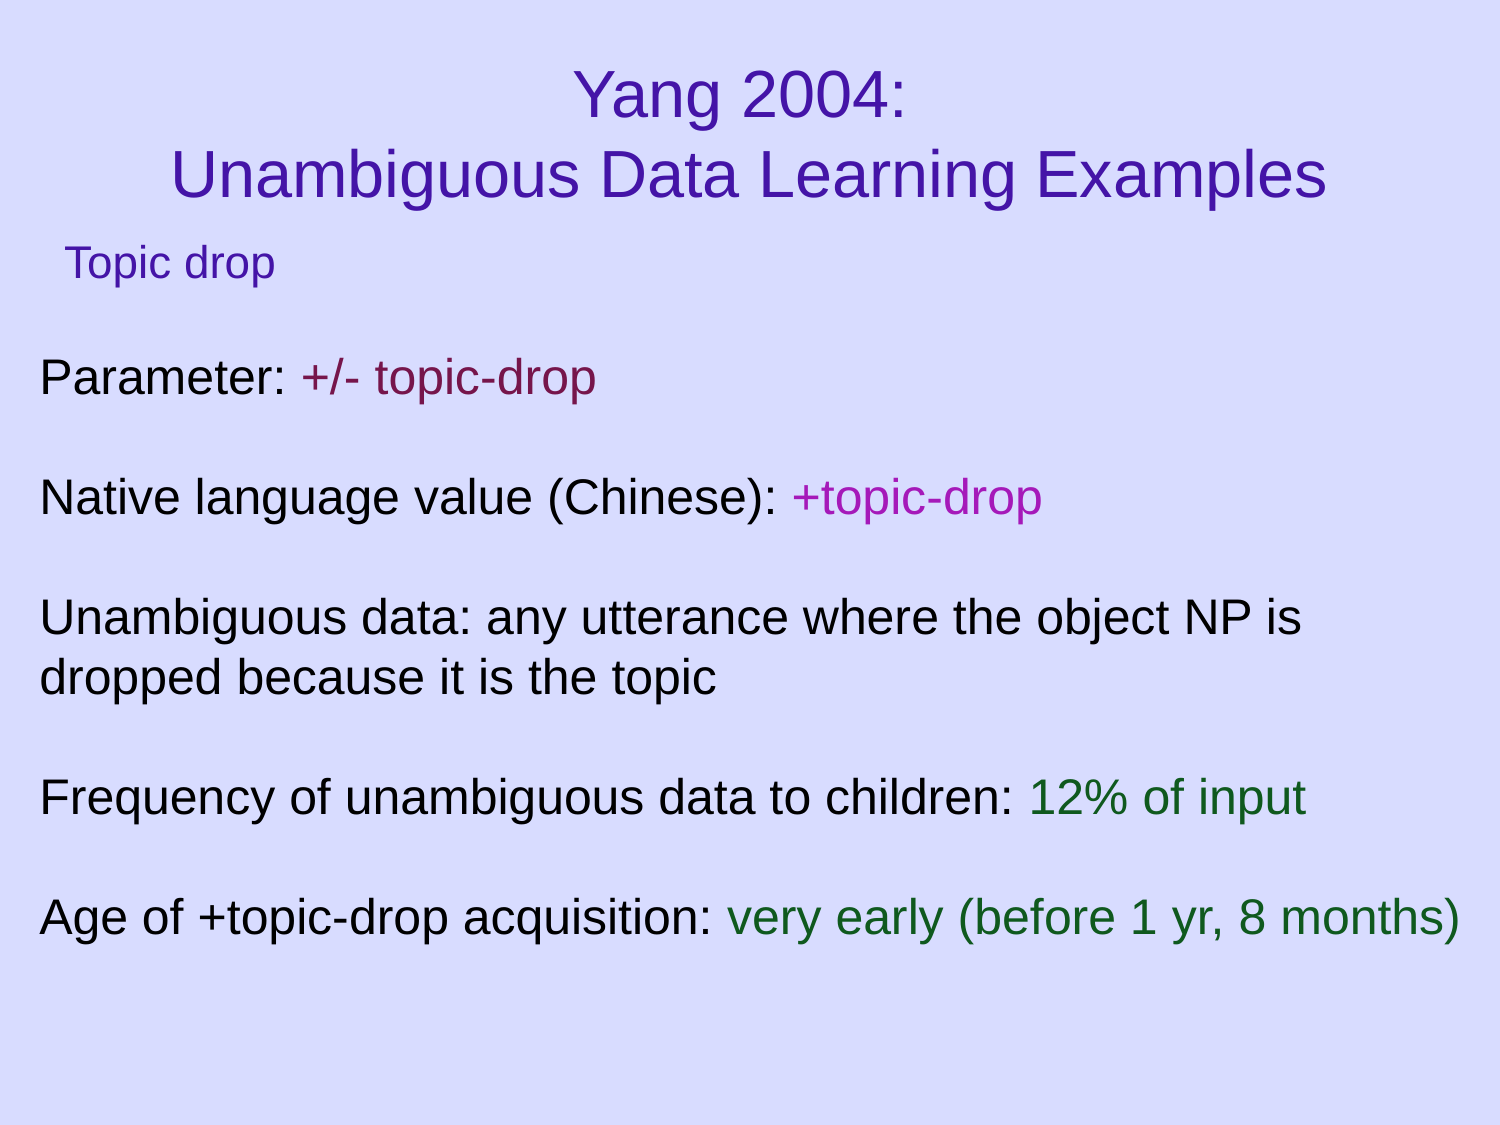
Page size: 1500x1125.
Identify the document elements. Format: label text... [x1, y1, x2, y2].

text_box Topic drop [49, 224, 1450, 295]
title Yang 2004: Unambiguous Data Learning Examples [111, 37, 1388, 226]
text_box Parameter: +/- topic-drop Native language value (Chinese): +topic-drop Unambiguous data: any utterance where the object NP is dropped because it is the topic Frequency of unambiguous data to children: 12% of input Age of +topic-drop acquisition: very early (before 1 yr, 8 months) [24, 337, 1500, 953]
